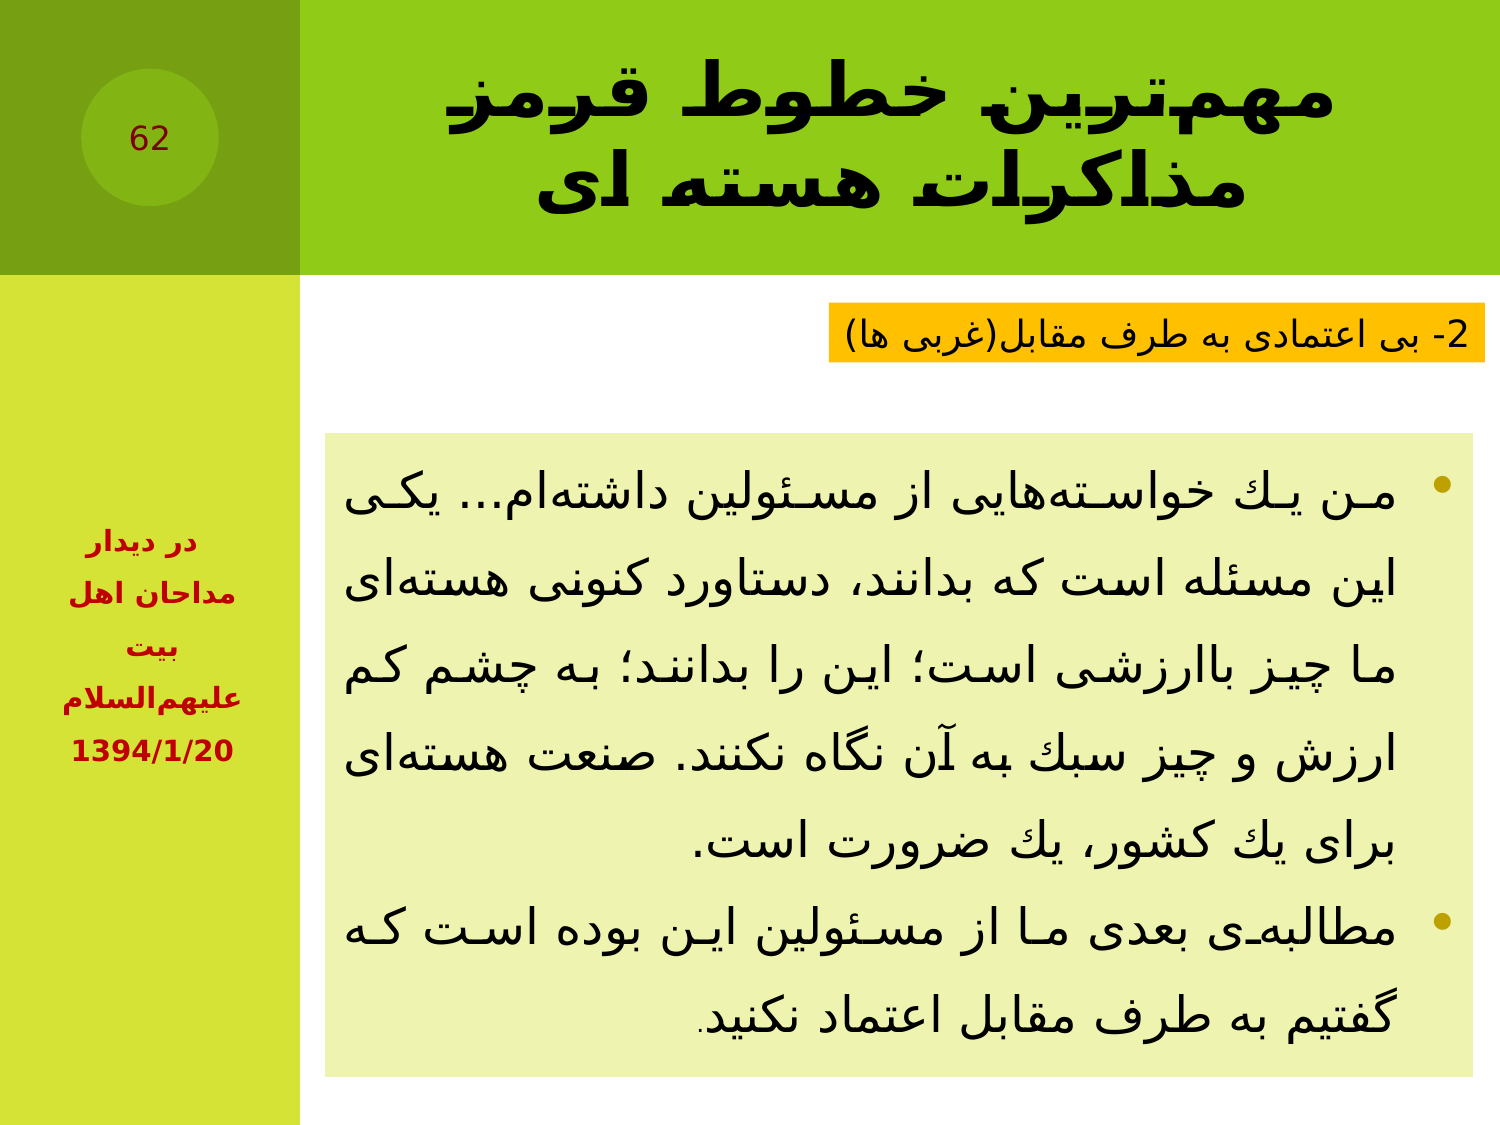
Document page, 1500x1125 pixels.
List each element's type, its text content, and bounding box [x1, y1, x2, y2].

list ‏ در دیدار مداحان اهل بیت علیهم‌السلام ‏1394/1/20 [26, 497, 278, 885]
table_header من يك خواسته‌هايى از مسئولين داشته‌ام... يكى اين مسئله است كه بدانند، دستاورد كنونى هسته‌اى ما چيز باارزشى است؛ اين را بدانند؛ به چشم كم ارزش و چيز سبك به آن نگاه نكنند. صنعت هسته‌اى براى يك كشور، يك ضرورت است. مطالبه‌ى بعدى ما از مسئولين اين بوده است كه گفتيم به طرف مقابل اعتماد نكنيد. [325, 433, 1473, 1077]
text_box 2- بی اعتمادی به طرف مقابل(غربی ها) [828, 302, 1485, 363]
slide_number 62 [87, 87, 213, 188]
title مهم‌ترین خطوط قرمز مذاکرات هسته ای [360, 37, 1425, 225]
